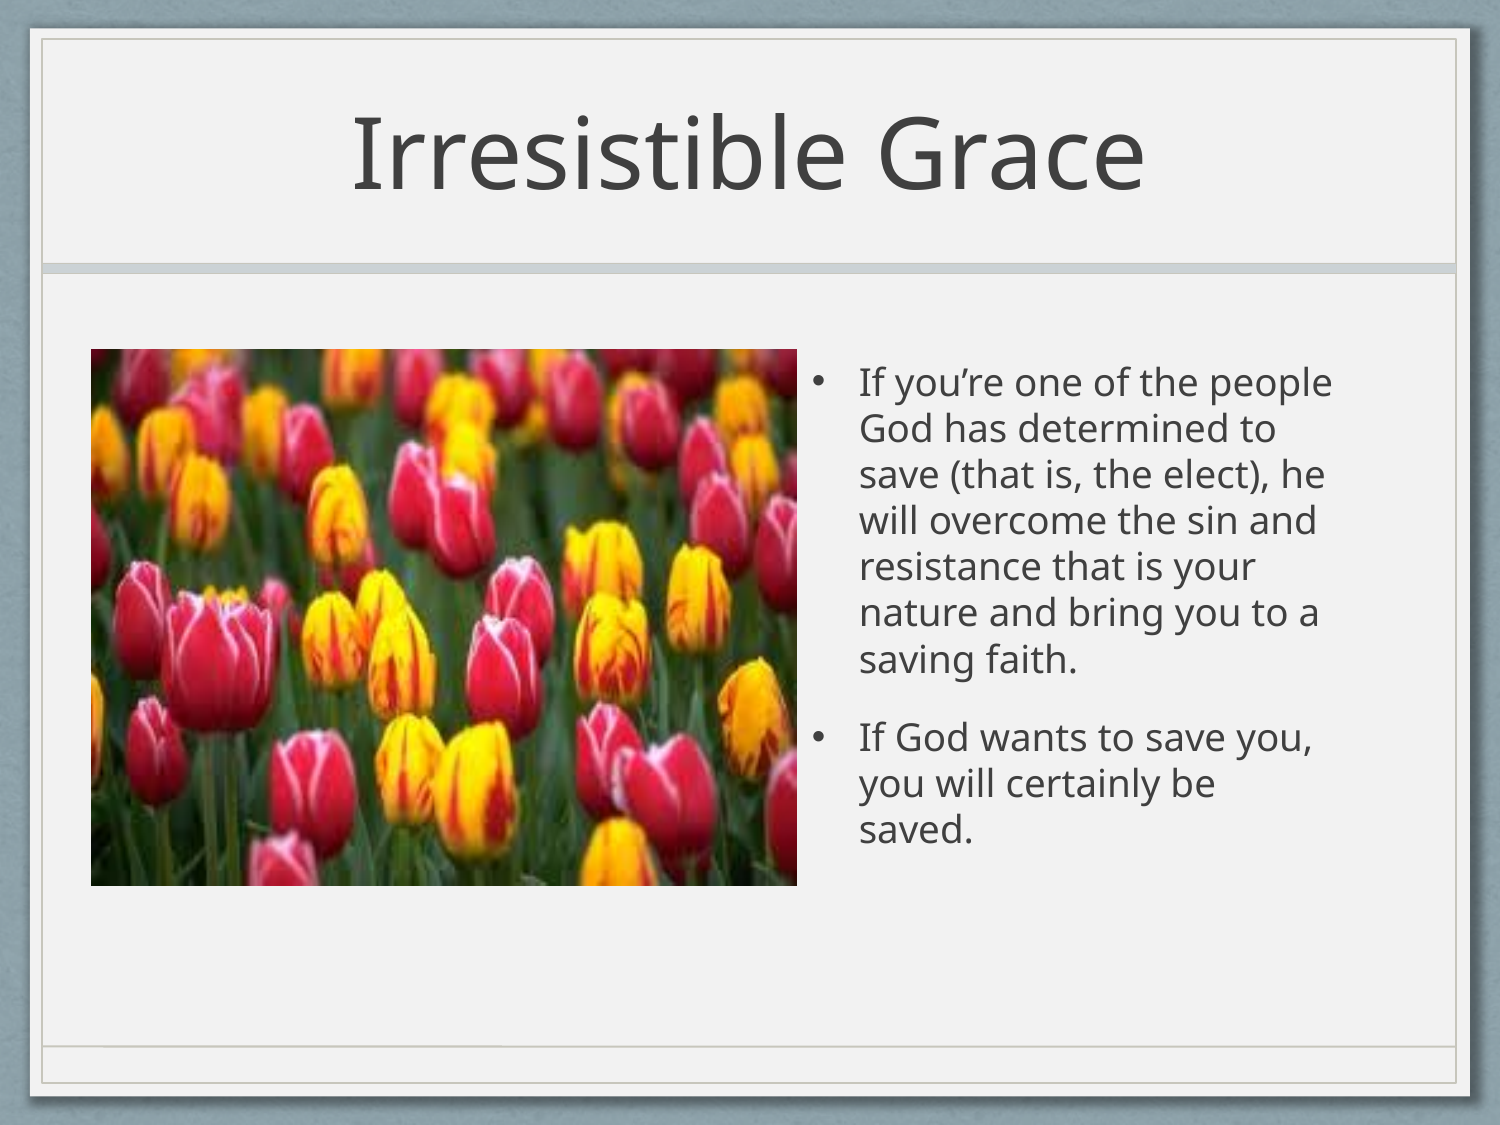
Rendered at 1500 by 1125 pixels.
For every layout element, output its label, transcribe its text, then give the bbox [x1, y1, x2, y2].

title Irresistible Grace [147, 40, 1353, 260]
list If you’re one of the people God has determined to save (that is, the elect), he will overcome the sin and resistance that is your nature and bring you to a saving faith. If God wants to save you, you will certainly be saved. [796, 350, 1353, 912]
picture [91, 349, 798, 886]
